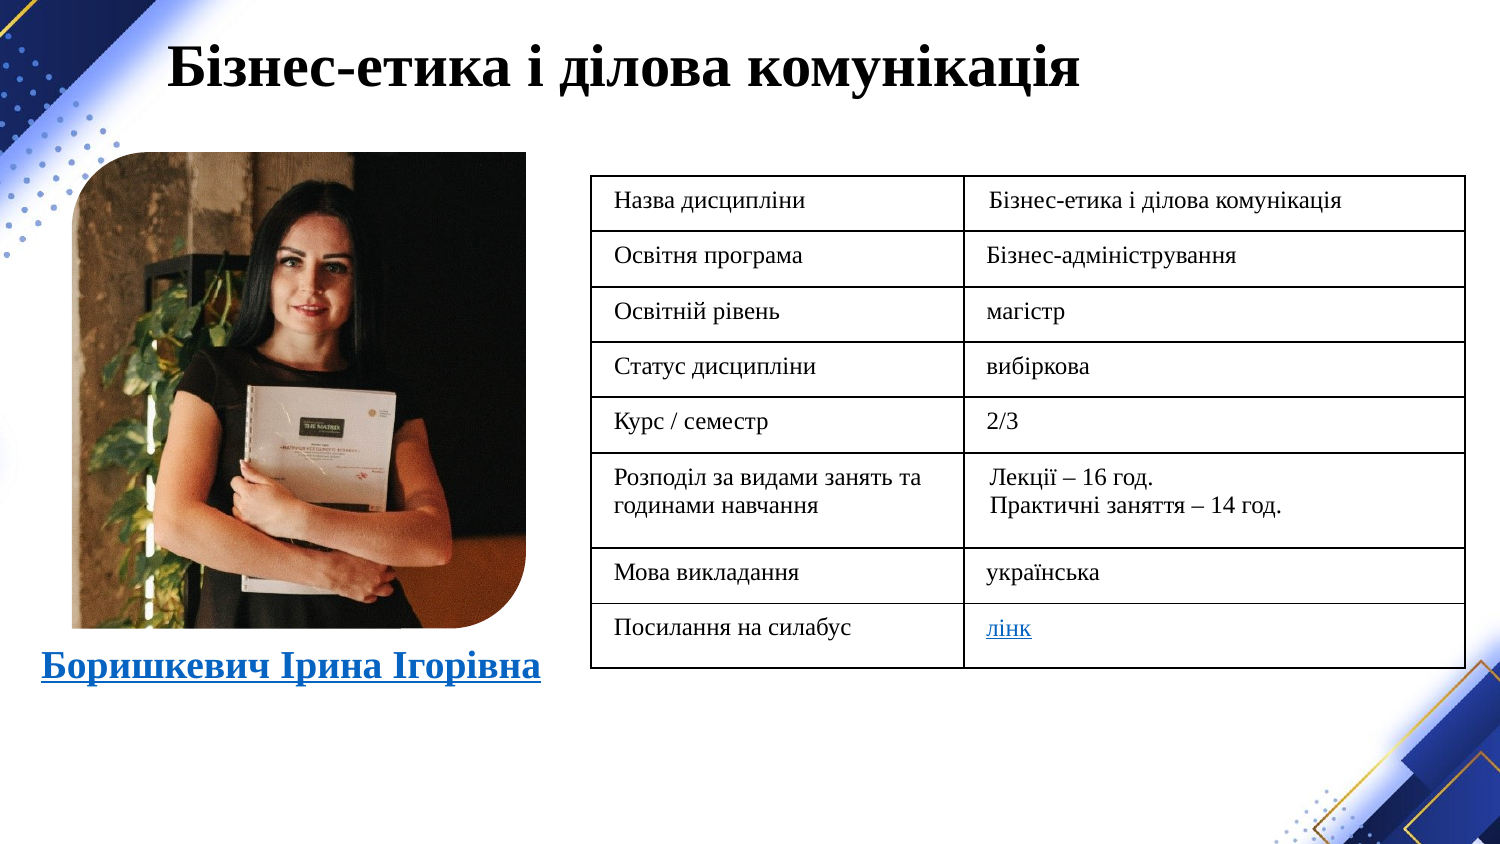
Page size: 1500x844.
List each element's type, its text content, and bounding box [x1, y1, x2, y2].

text_box Боришкевич Ірина Ігорівна [29, 641, 568, 701]
table_cell Освітня програма [592, 232, 963, 286]
table_cell 2/3 [965, 398, 1464, 452]
table_header Назва дисципліни [592, 177, 963, 230]
table_cell Лекції – 16 год. Практичні заняття – 14 год. [965, 454, 1464, 547]
table_cell магістр [965, 288, 1464, 341]
table_cell вибіркова [965, 343, 1464, 396]
table_cell Освітній рівень [592, 288, 963, 341]
table_cell Статус дисципліни [592, 343, 963, 396]
picture [0, 0, 1500, 844]
table_cell лінк [965, 604, 1464, 667]
table_cell Посилання на силабус [592, 604, 963, 667]
text_box Бізнес-етика і ділова комунікація [155, 20, 1450, 117]
table_header Бізнес-етика і ділова комунікація [965, 177, 1464, 230]
table_cell Розподіл за видами занять та годинами навчання [592, 454, 963, 547]
table_cell українська [965, 549, 1464, 603]
table_cell Мова викладання [592, 549, 963, 603]
table_cell Курс / семестр [592, 398, 963, 452]
table_cell Бізнес-адміністрування [965, 232, 1464, 286]
